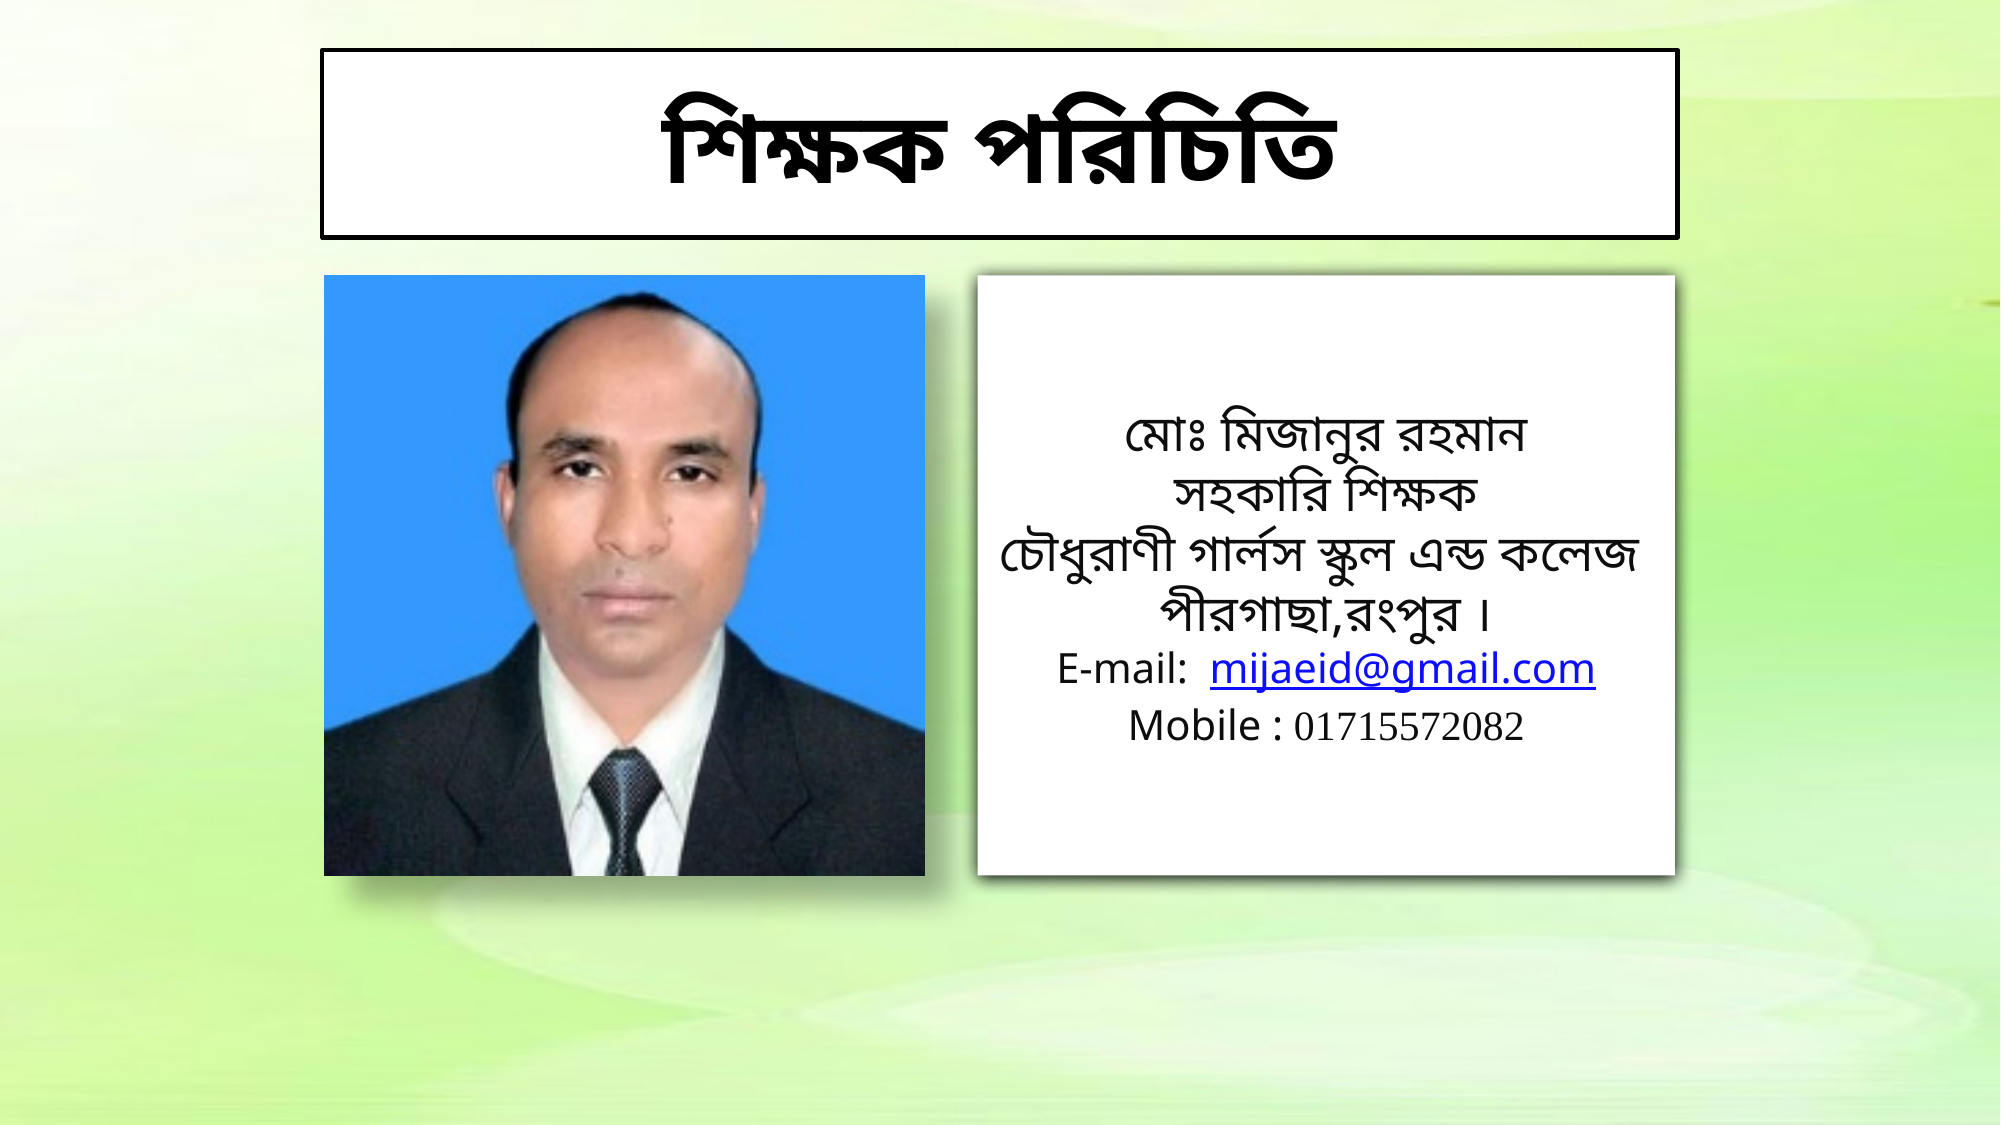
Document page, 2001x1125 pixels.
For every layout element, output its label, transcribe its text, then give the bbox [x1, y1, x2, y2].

picture [0, 0, 2001, 1125]
title শিক্ষক পরিচিতি [320, 48, 1680, 240]
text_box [324, 275, 1676, 876]
